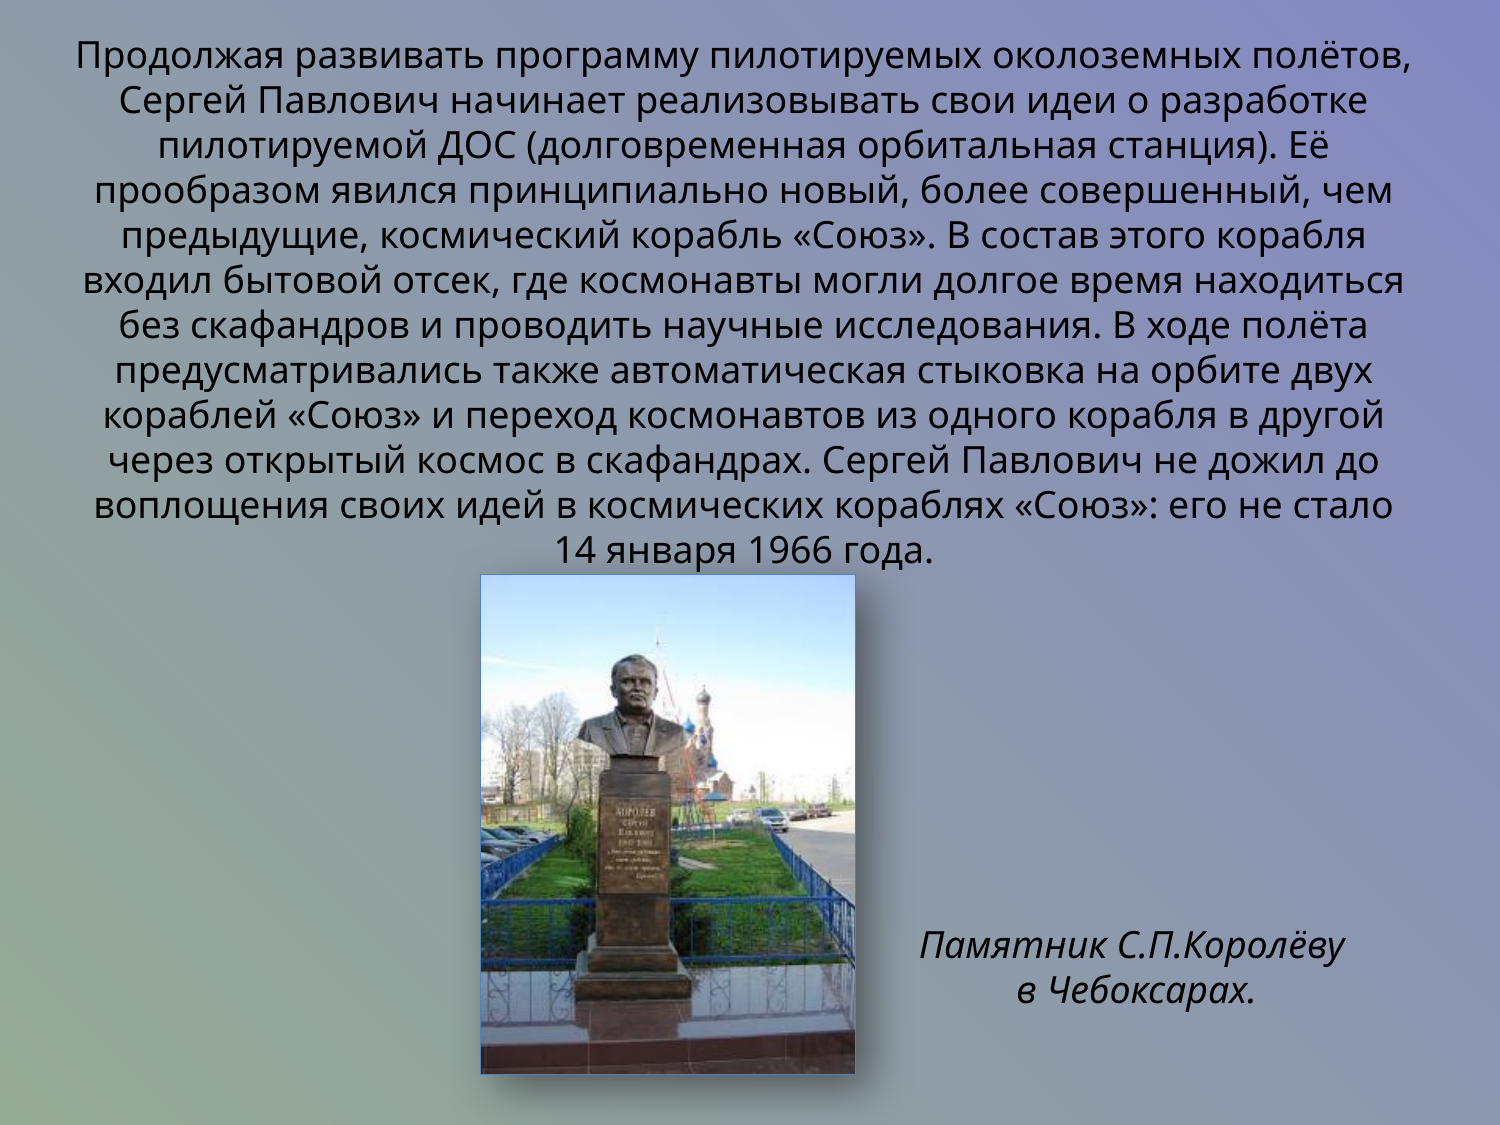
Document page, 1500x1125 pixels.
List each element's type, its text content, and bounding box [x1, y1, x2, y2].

picture [480, 573, 856, 1075]
text_box Памятник С.П.Королёву в Чебоксарах. [890, 913, 1383, 1019]
text_box Продолжая развивать программу пилотируемых околоземных полётов, Сергей Павлович начинает реализовывать свои идеи о разработке пилотируемой ДОС (долговременная орбитальная станция). Её прообразом явился принципиально новый, более совершенный, чем предыдущие, космический корабль «Союз». В состав этого корабля входил бытовой отсек, где космонавты могли долгое время находиться без скафандров и проводить научные исследования. В ходе полёта предусматривались также автоматическая стыковка на орбите двух кораблей «Союз» и переход космонавтов из одного корабля в другой через открытый космос в скафандрах. Сергей Павлович не дожил до воплощения своих идей в космических кораблях «Союз»: его не стало 14 января 1966 года. [58, 23, 1430, 579]
